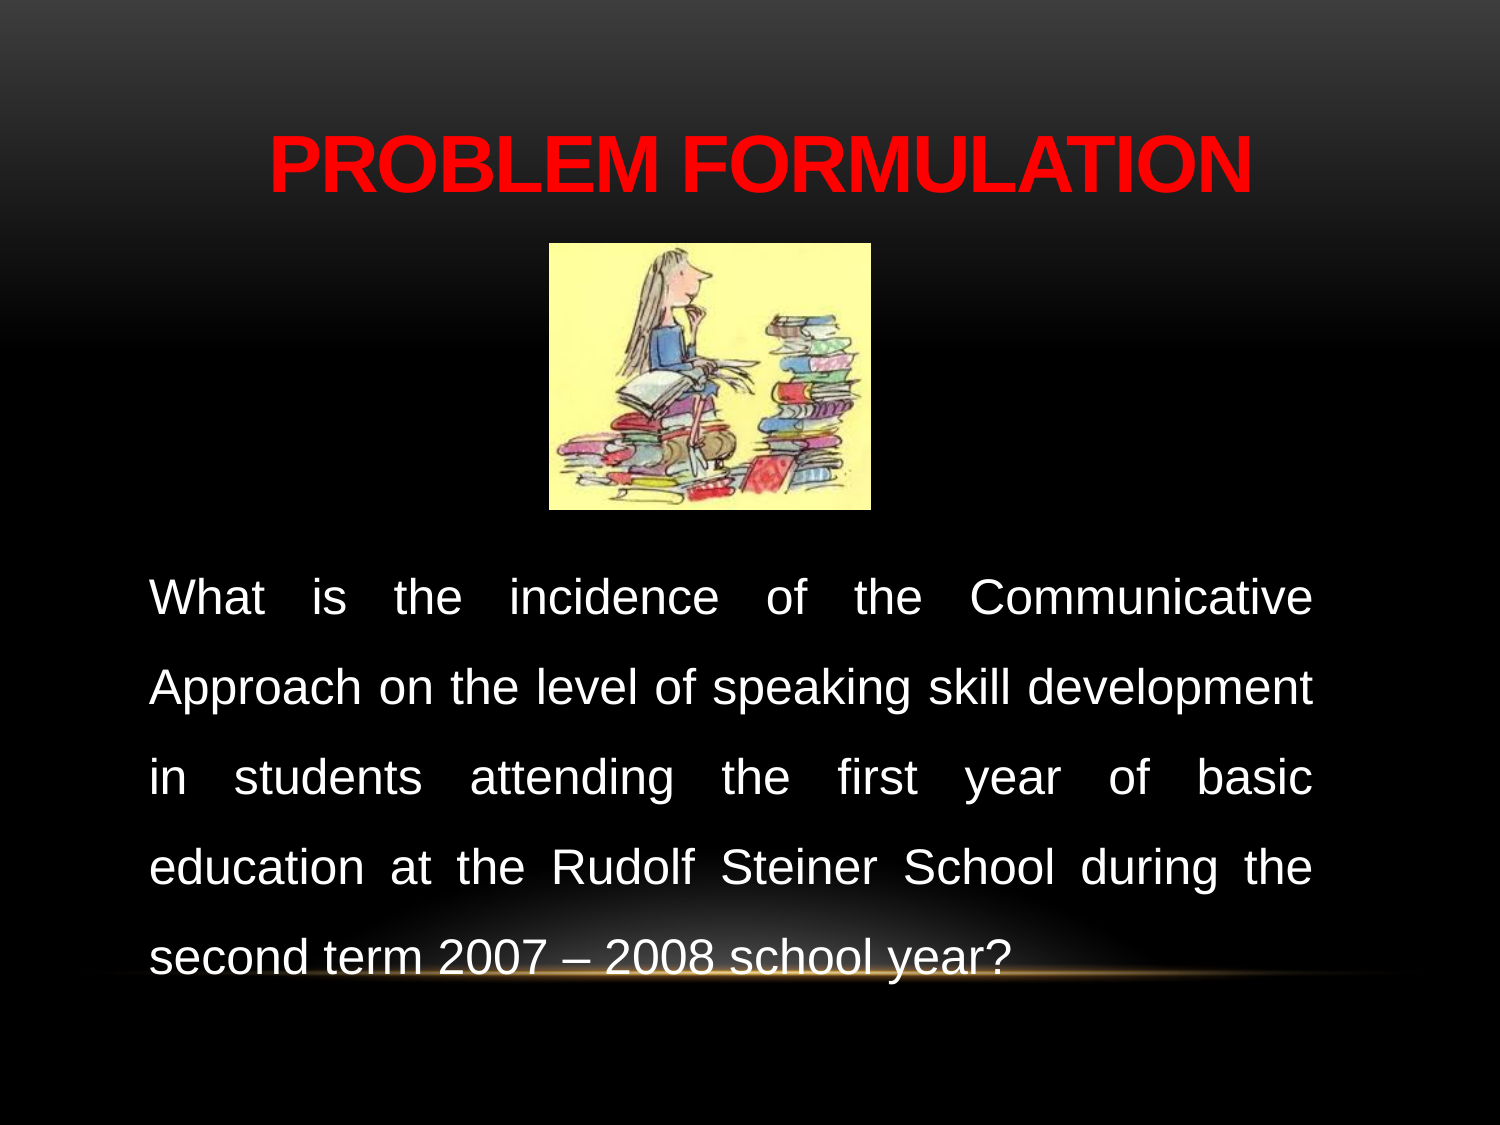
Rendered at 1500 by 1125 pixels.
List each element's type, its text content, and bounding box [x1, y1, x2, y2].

text_box What is the incidence of the Communicative Approach on the level of speaking skill development in students attending the first year of basic education at the Rudolf Steiner School during the second term 2007 – 2008 school year? [133, 527, 1329, 992]
text_box PROBLEM FORMULATION [194, 101, 1274, 252]
picture [0, 0, 1500, 1125]
